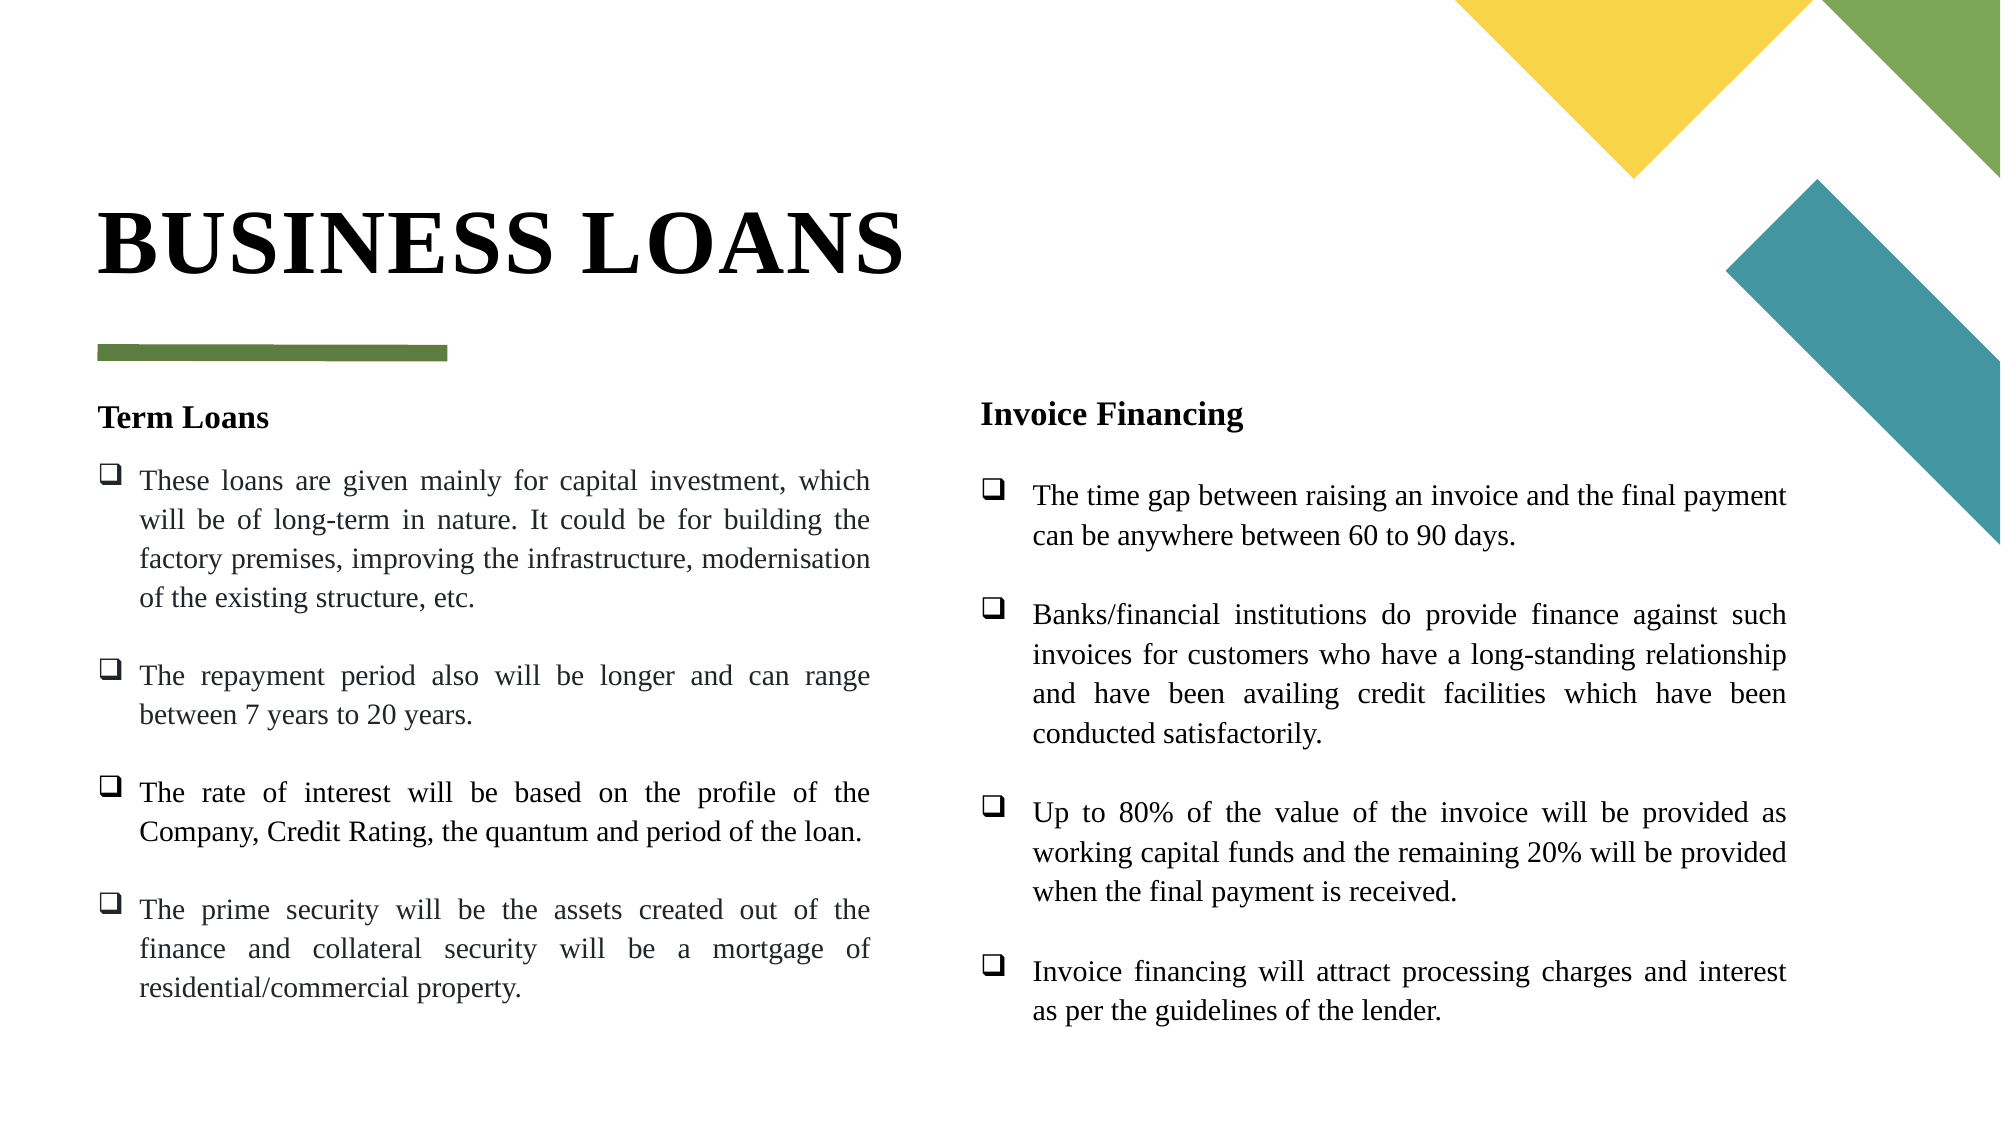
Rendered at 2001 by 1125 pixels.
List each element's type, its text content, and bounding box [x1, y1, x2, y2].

list Invoice Financing The time gap between raising an invoice and the final payment can be anywhere between 60 to 90 days. Banks/financial institutions do provide finance against such invoices for customers who have a long-standing relationship and have been availing credit facilities which have been conducted satisfactorily. Up to 80% of the value of the invoice will be provided as working capital funds and the remaining 20% will be provided when the final payment is received. Invoice financing will attract processing charges and interest as per the guidelines of the lender. [980, 379, 1788, 1035]
title BUSINESS LOANS [97, 45, 1702, 291]
list Term Loans These loans are given mainly for capital investment, which will be of long-term in nature. It could be for building the factory premises, improving the infrastructure, modernisation of the existing structure, etc. The repayment period also will be longer and can range between 7 years to 20 years. The rate of interest will be based on the profile of the Company, Credit Rating, the quantum and period of the loan. The prime security will be the assets created out of the finance and collateral security will be a mortgage of residential/commercial property. [97, 383, 871, 1030]
